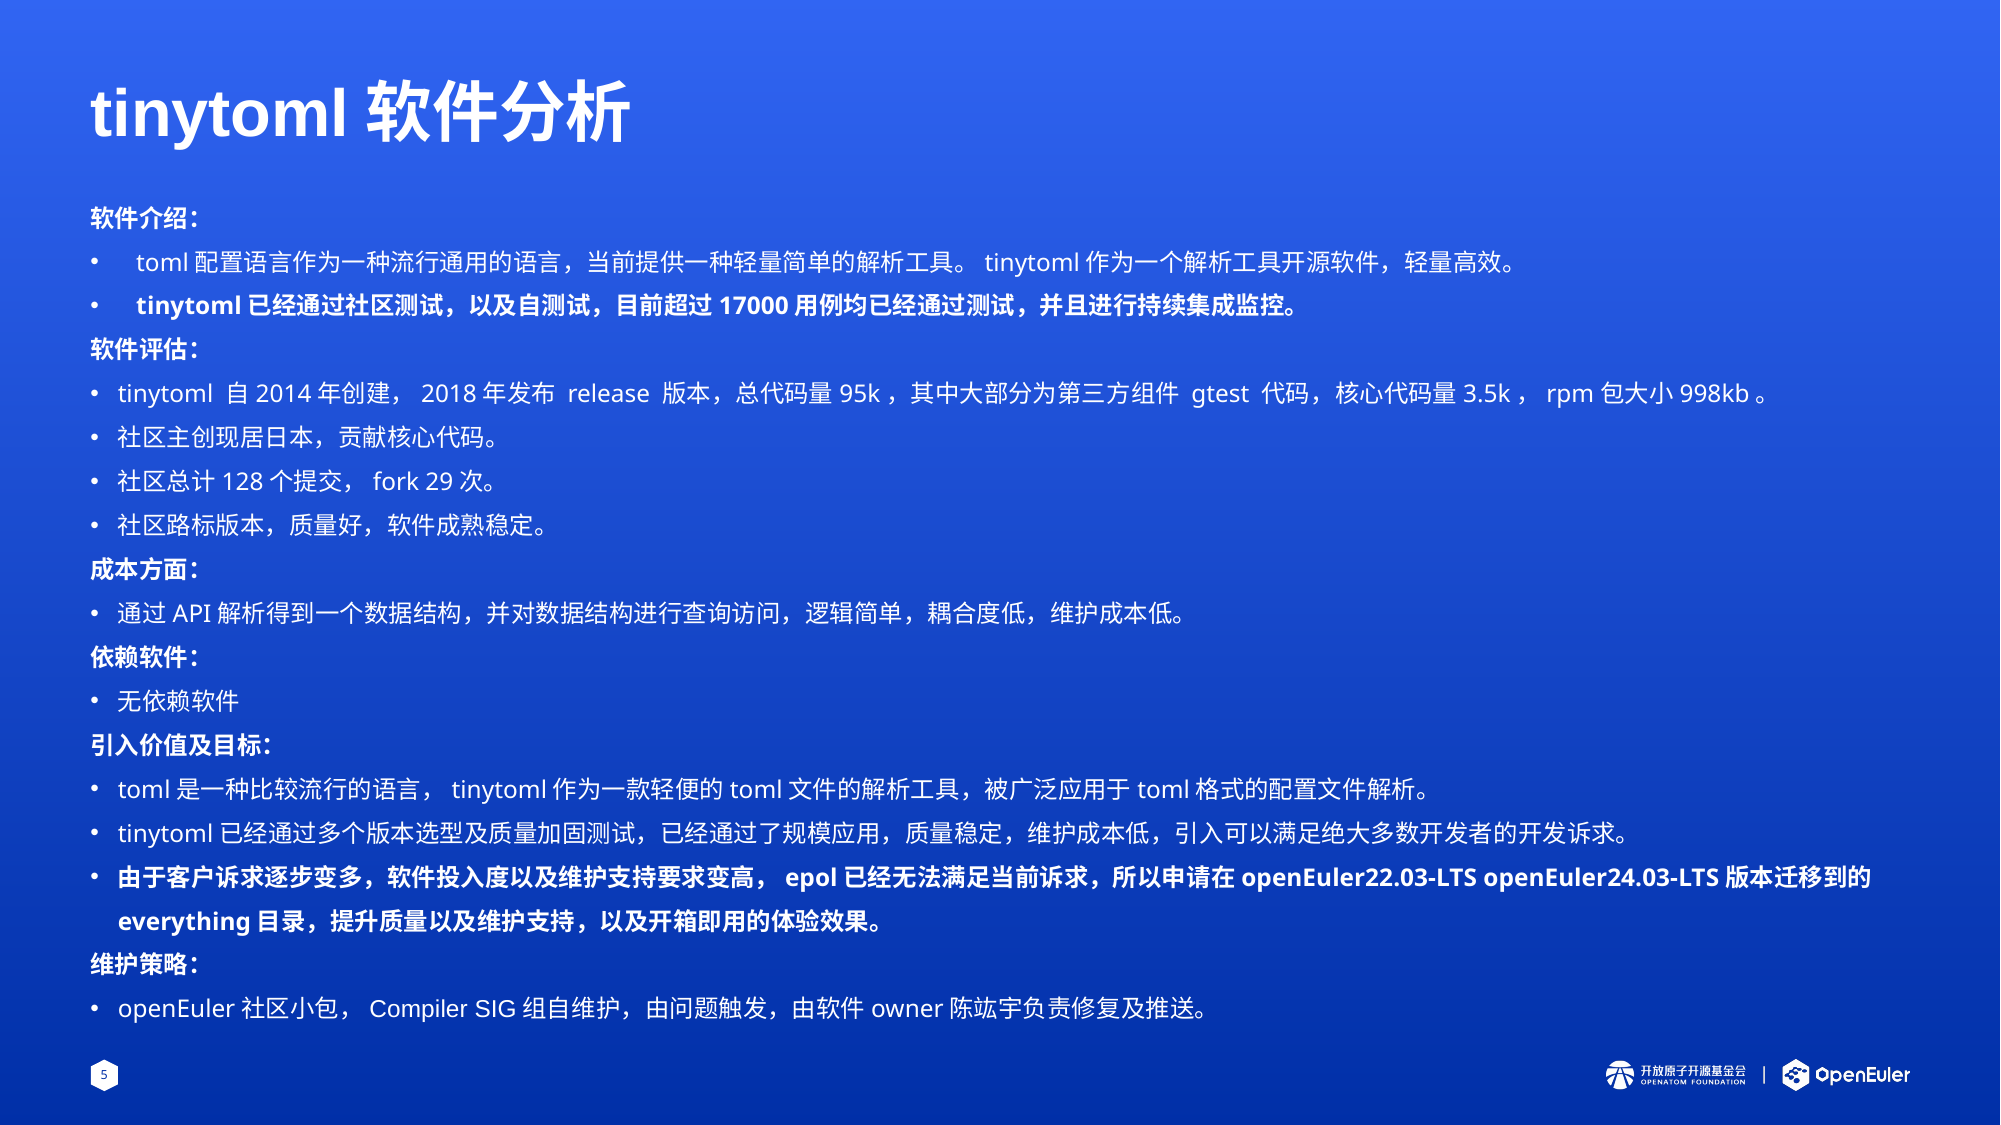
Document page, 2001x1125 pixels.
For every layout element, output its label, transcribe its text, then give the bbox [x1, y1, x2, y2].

list 软件介绍： toml配置语言作为一种流行通用的语言，当前提供一种轻量简单的解析工具。tinytoml作为一个解析工具开源软件，轻量高效。 tinytoml已经通过社区测试，以及自测试，目前超过17000用例均已经通过测试，并且进行持续集成监控。 软件评估： tinytoml 自2014年创建，2018年发布 release 版本，总代码量95k，其中大部分为第三方组件 gtest 代码，核心代码量3.5k，rpm包大小998kb。 社区主创现居日本，贡献核心代码。 社区总计128个提交，fork 29次。 社区路标版本，质量好，软件成熟稳定。 成本方面： 通过API解析得到一个数据结构，并对数据结构进行查询访问，逻辑简单，耦合度低，维护成本低。 依赖软件： 无依赖软件 引入价值及目标： toml是一种比较流行的语言，tinytoml作为一款轻便的toml文件的解析工具，被广泛应用于toml格式的配置文件解析。 tinytoml已经通过多个版本选型及质量加固测试，已经通过了规模应用，质量稳定，维护成本低，引入可以满足绝大多数开发者的开发诉求。 由于客户诉求逐步变多，软件投入度以及维护支持要求变高，epol已经无法满足当前诉求，所以申请在openEuler22.03-LTS openEuler24.03-LTS版本迁移到的everything目录，提升质量以及维护支持，以及开箱即用的体验效果。 维护策略： openEuler社区小包，Compiler SIG组自维护，由问题触发，由软件owner陈竑宇负责修复及推送。 [75, 180, 1927, 1035]
title tinytoml软件分析 [75, 56, 1927, 163]
picture [1606, 1059, 1910, 1091]
slide_number 5 [73, 1045, 136, 1106]
